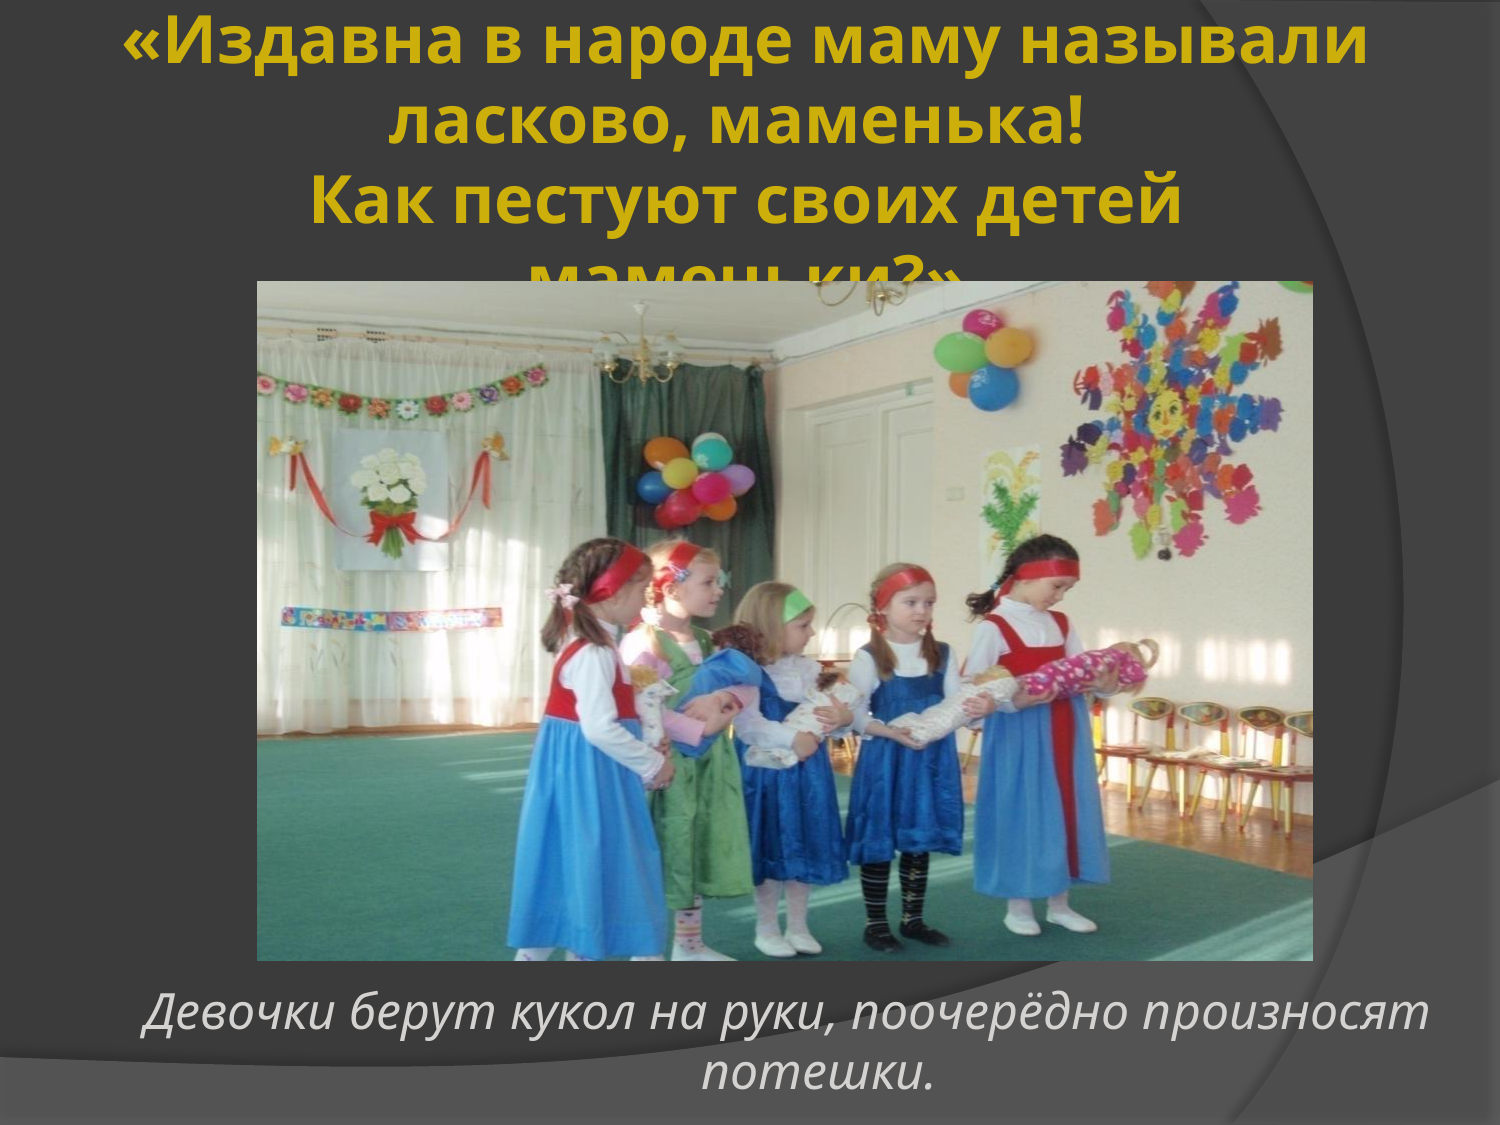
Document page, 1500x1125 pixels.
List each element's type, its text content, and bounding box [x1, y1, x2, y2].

title «Издавна в народе маму называли ласково, маменька! Как пестуют своих детей маменьки?» [75, 45, 1418, 270]
picture [257, 280, 1313, 962]
list Девочки берут кукол на руки, поочерёдно произносят потешки. [117, 972, 1454, 1125]
